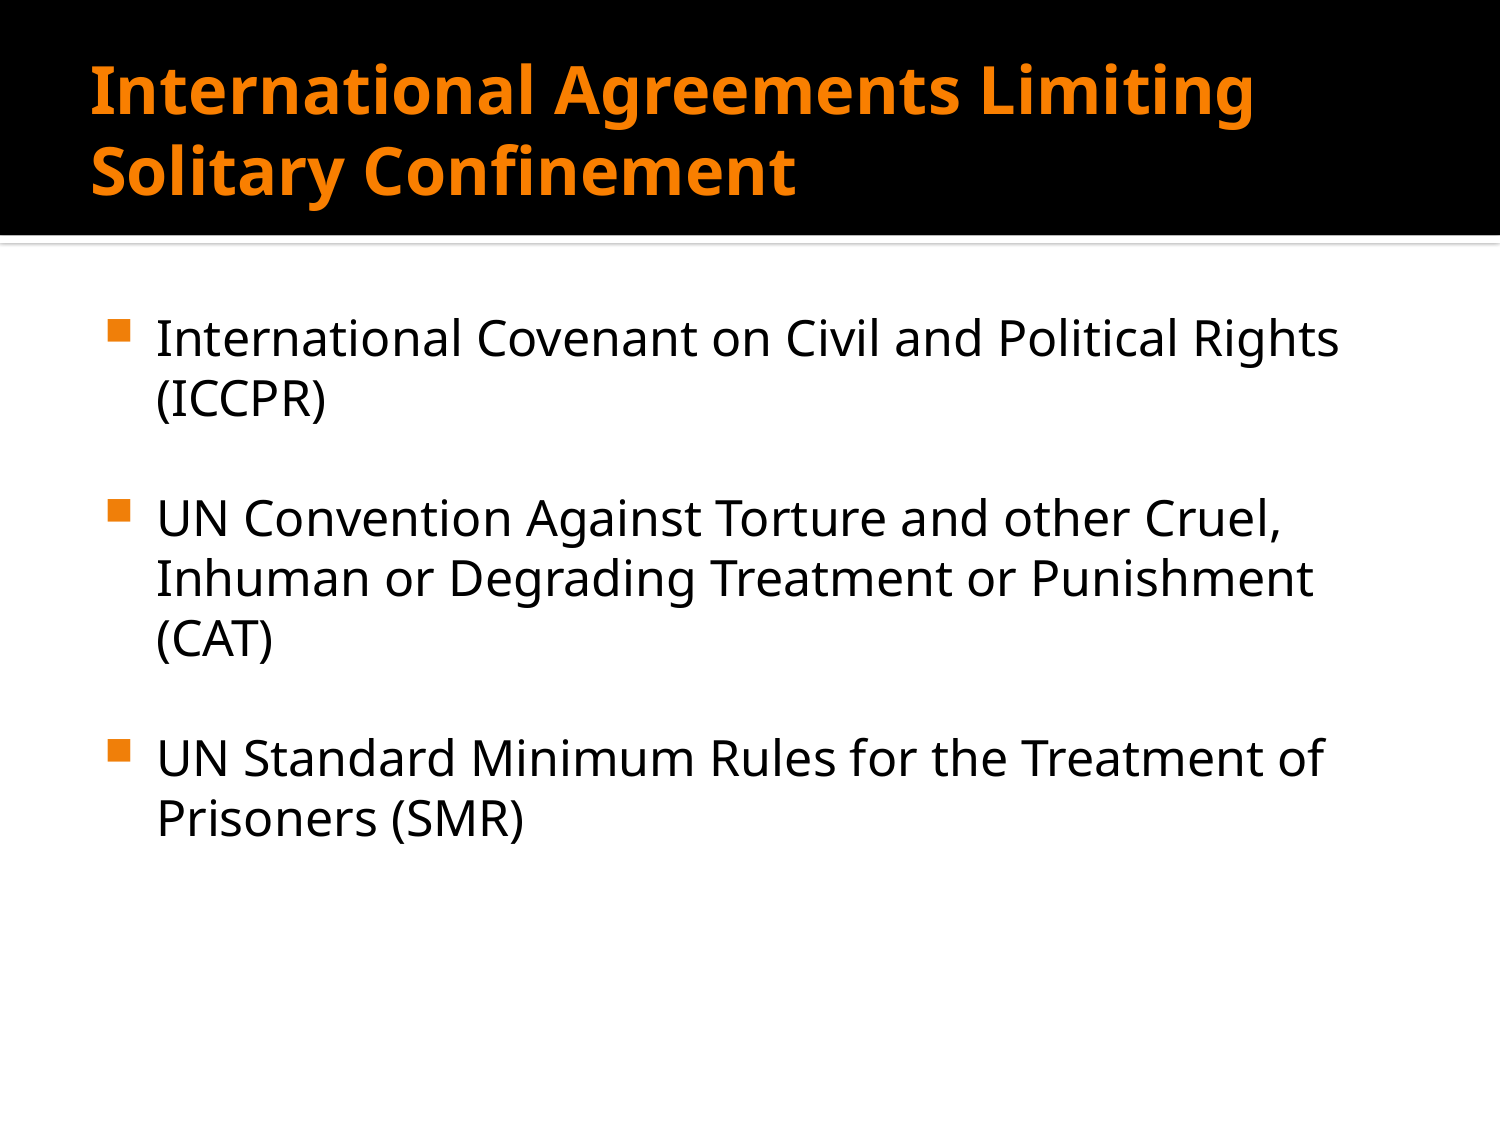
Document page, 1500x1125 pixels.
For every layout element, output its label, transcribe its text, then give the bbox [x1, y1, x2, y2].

list International Covenant on Civil and Political Rights (ICCPR) UN Convention Against Torture and other Cruel, Inhuman or Degrading Treatment or Punishment (CAT) UN Standard Minimum Rules for the Treatment of Prisoners (SMR) [75, 291, 1425, 1050]
title International Agreements Limiting Solitary Confinement [75, 25, 1425, 231]
